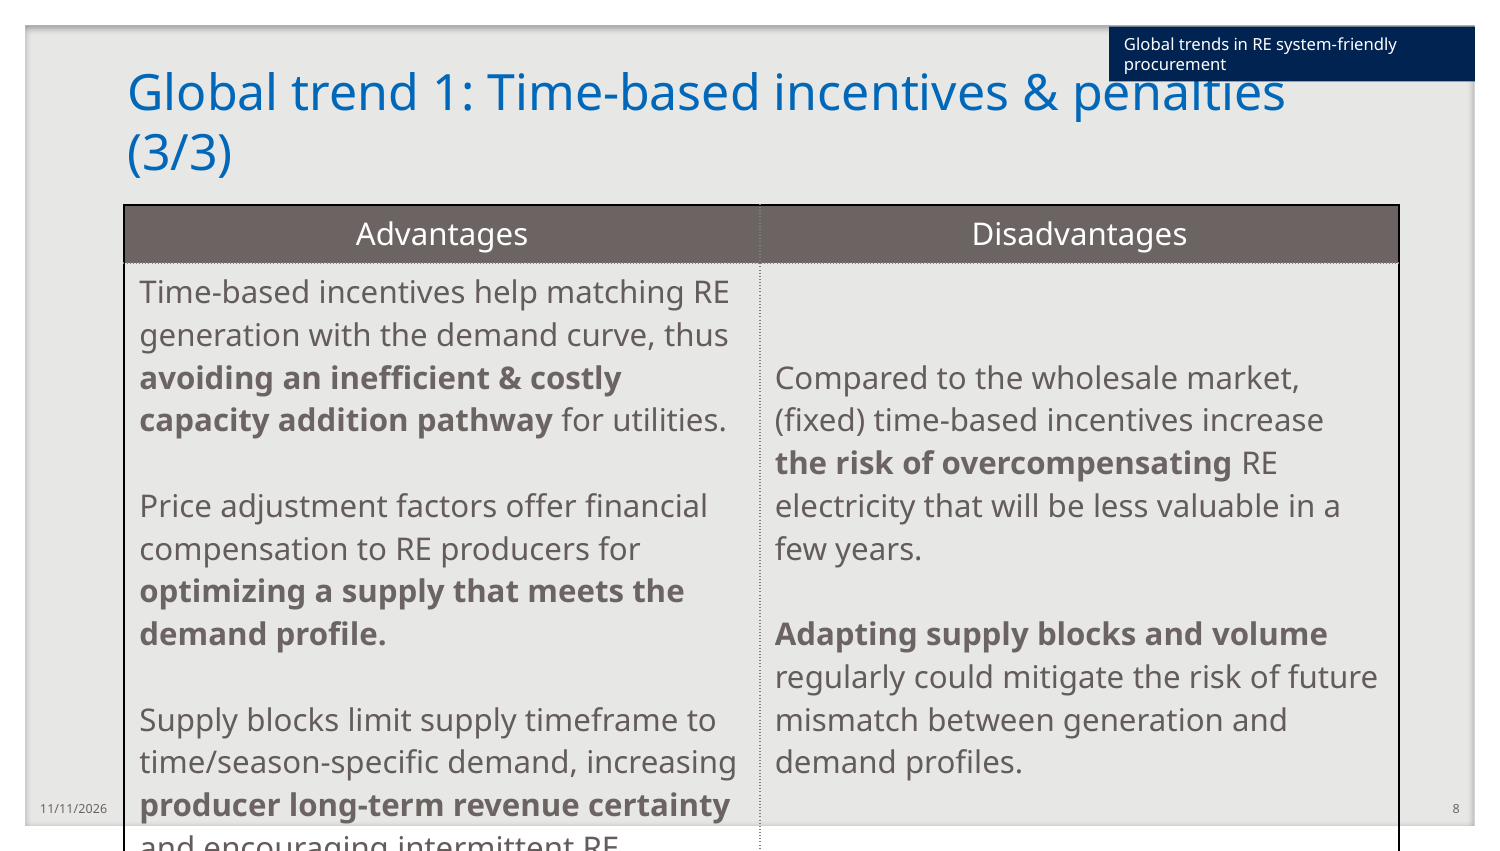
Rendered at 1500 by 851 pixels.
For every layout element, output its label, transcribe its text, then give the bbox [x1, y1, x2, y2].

table_cell Time-based incentives help matching RE generation with the demand curve, thus avoiding an inefficient & costly capacity addition pathway for utilities. Price adjustment factors offer financial compensation to RE producers for optimizing a supply that meets the demand profile. Supply blocks limit supply timeframe to time/season-specific demand, increasing producer long-term revenue certainty and encouraging intermittent RE generation to provide reliable electricity. [125, 263, 760, 851]
table_cell Compared to the wholesale market, (fixed) time-based incentives increase the risk of overcompensating RE electricity that will be less valuable in a few years. Adapting supply blocks and volume regularly could mitigate the risk of future mismatch between generation and demand profiles. [760, 263, 1398, 851]
table_header Advantages [125, 206, 760, 263]
text_box Global trends in RE system-friendly procurement [1109, 26, 1475, 82]
slide_number 8 [1400, 794, 1475, 826]
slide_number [24, 794, 123, 826]
title Global trend 1: Time-based incentives & penalties (3/3) [112, 112, 1388, 188]
table_header Disadvantages [760, 206, 1398, 263]
